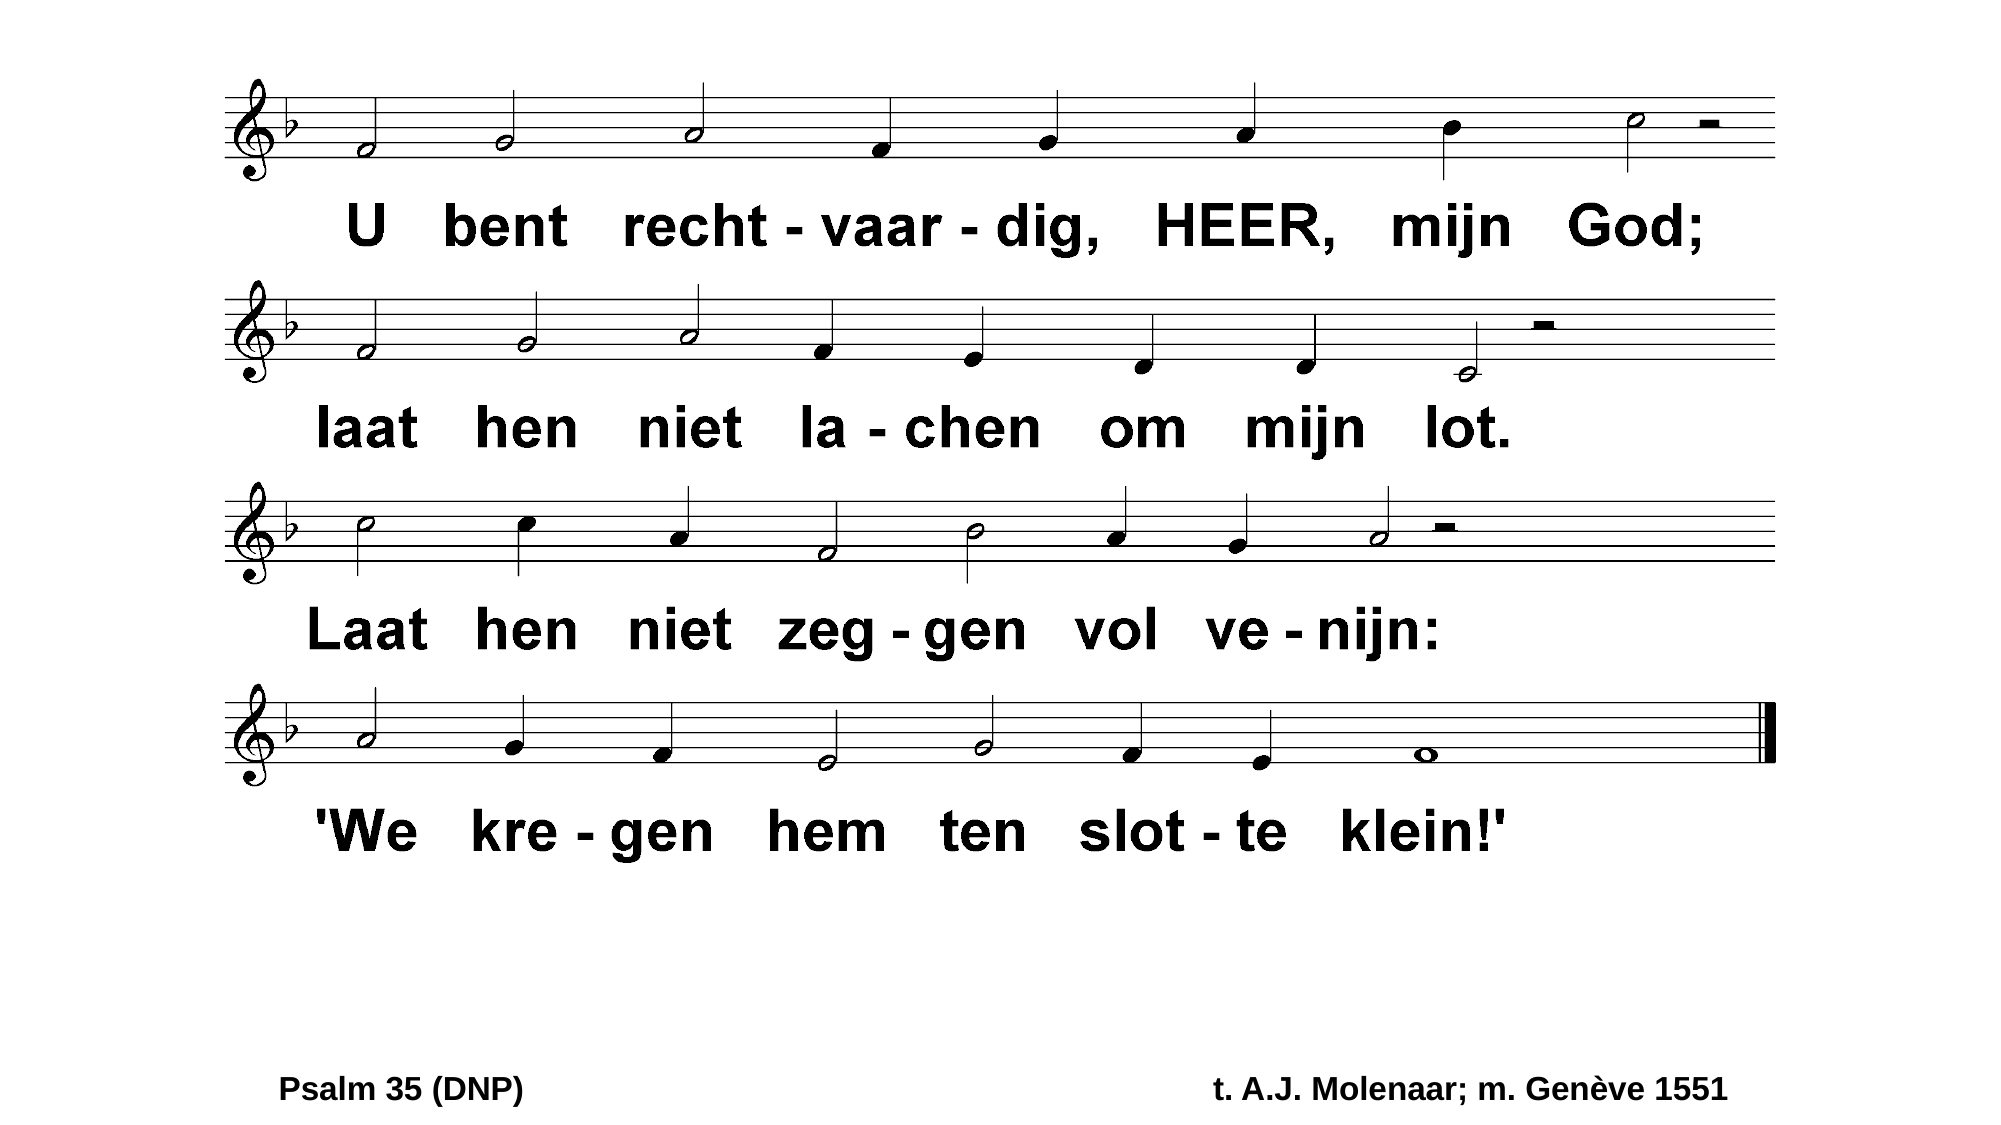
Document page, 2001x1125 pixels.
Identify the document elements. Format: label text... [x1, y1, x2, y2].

text_box Psalm 35 (DNP) t. A.J. Molenaar; m. Genève 1551 [263, 1059, 1745, 1115]
picture [208, 62, 1792, 879]
